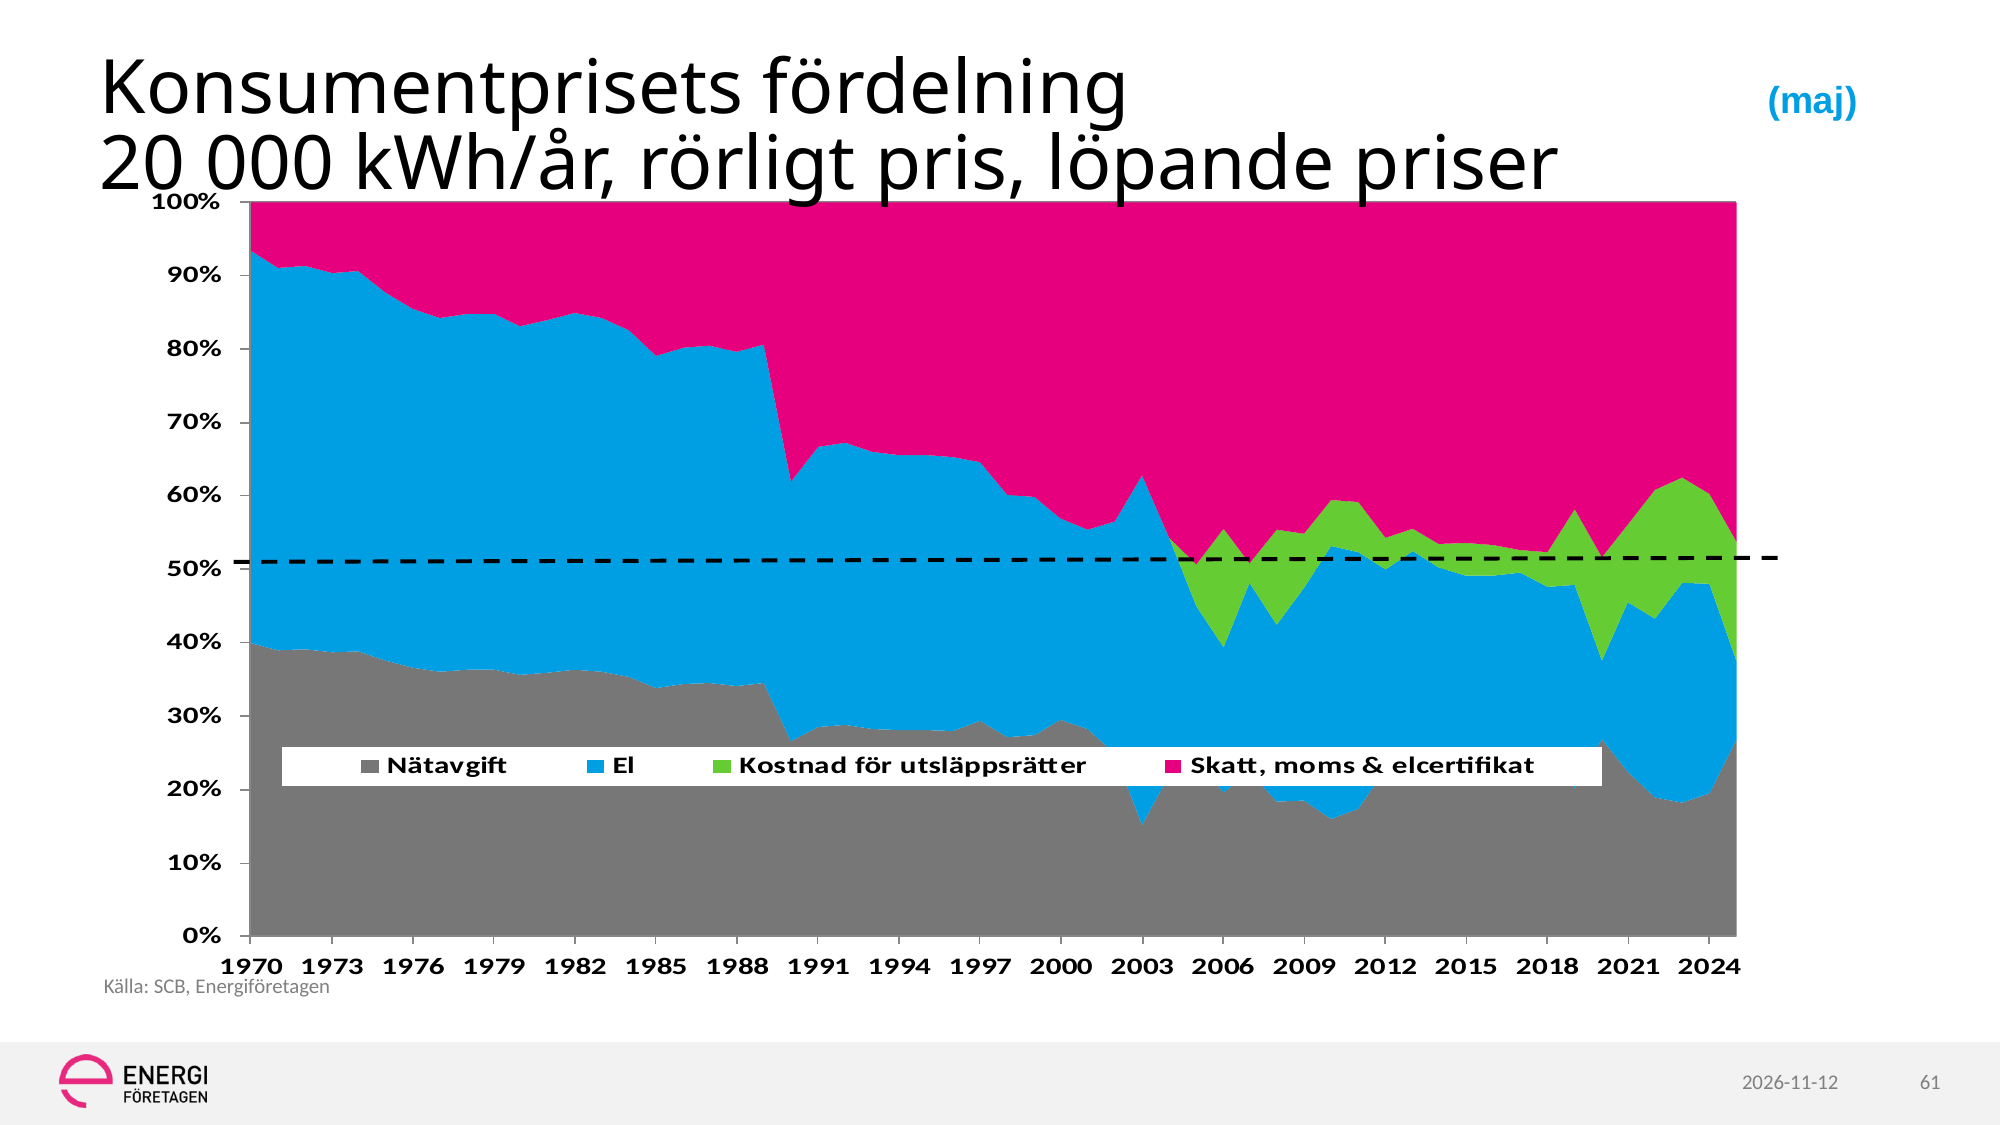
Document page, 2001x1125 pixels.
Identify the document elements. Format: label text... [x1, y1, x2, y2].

picture [125, 171, 1804, 1001]
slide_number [1742, 1068, 1854, 1099]
picture [1759, 75, 1992, 125]
title Konsumentprisets fördelning 20 000 kWh/år, rörligt pris, löpande priser [99, 17, 1900, 205]
text_box Källa: SCB, Energiföretagen [103, 972, 121, 1003]
slide_number 61 [1882, 1068, 1941, 1099]
picture [59, 1054, 207, 1108]
